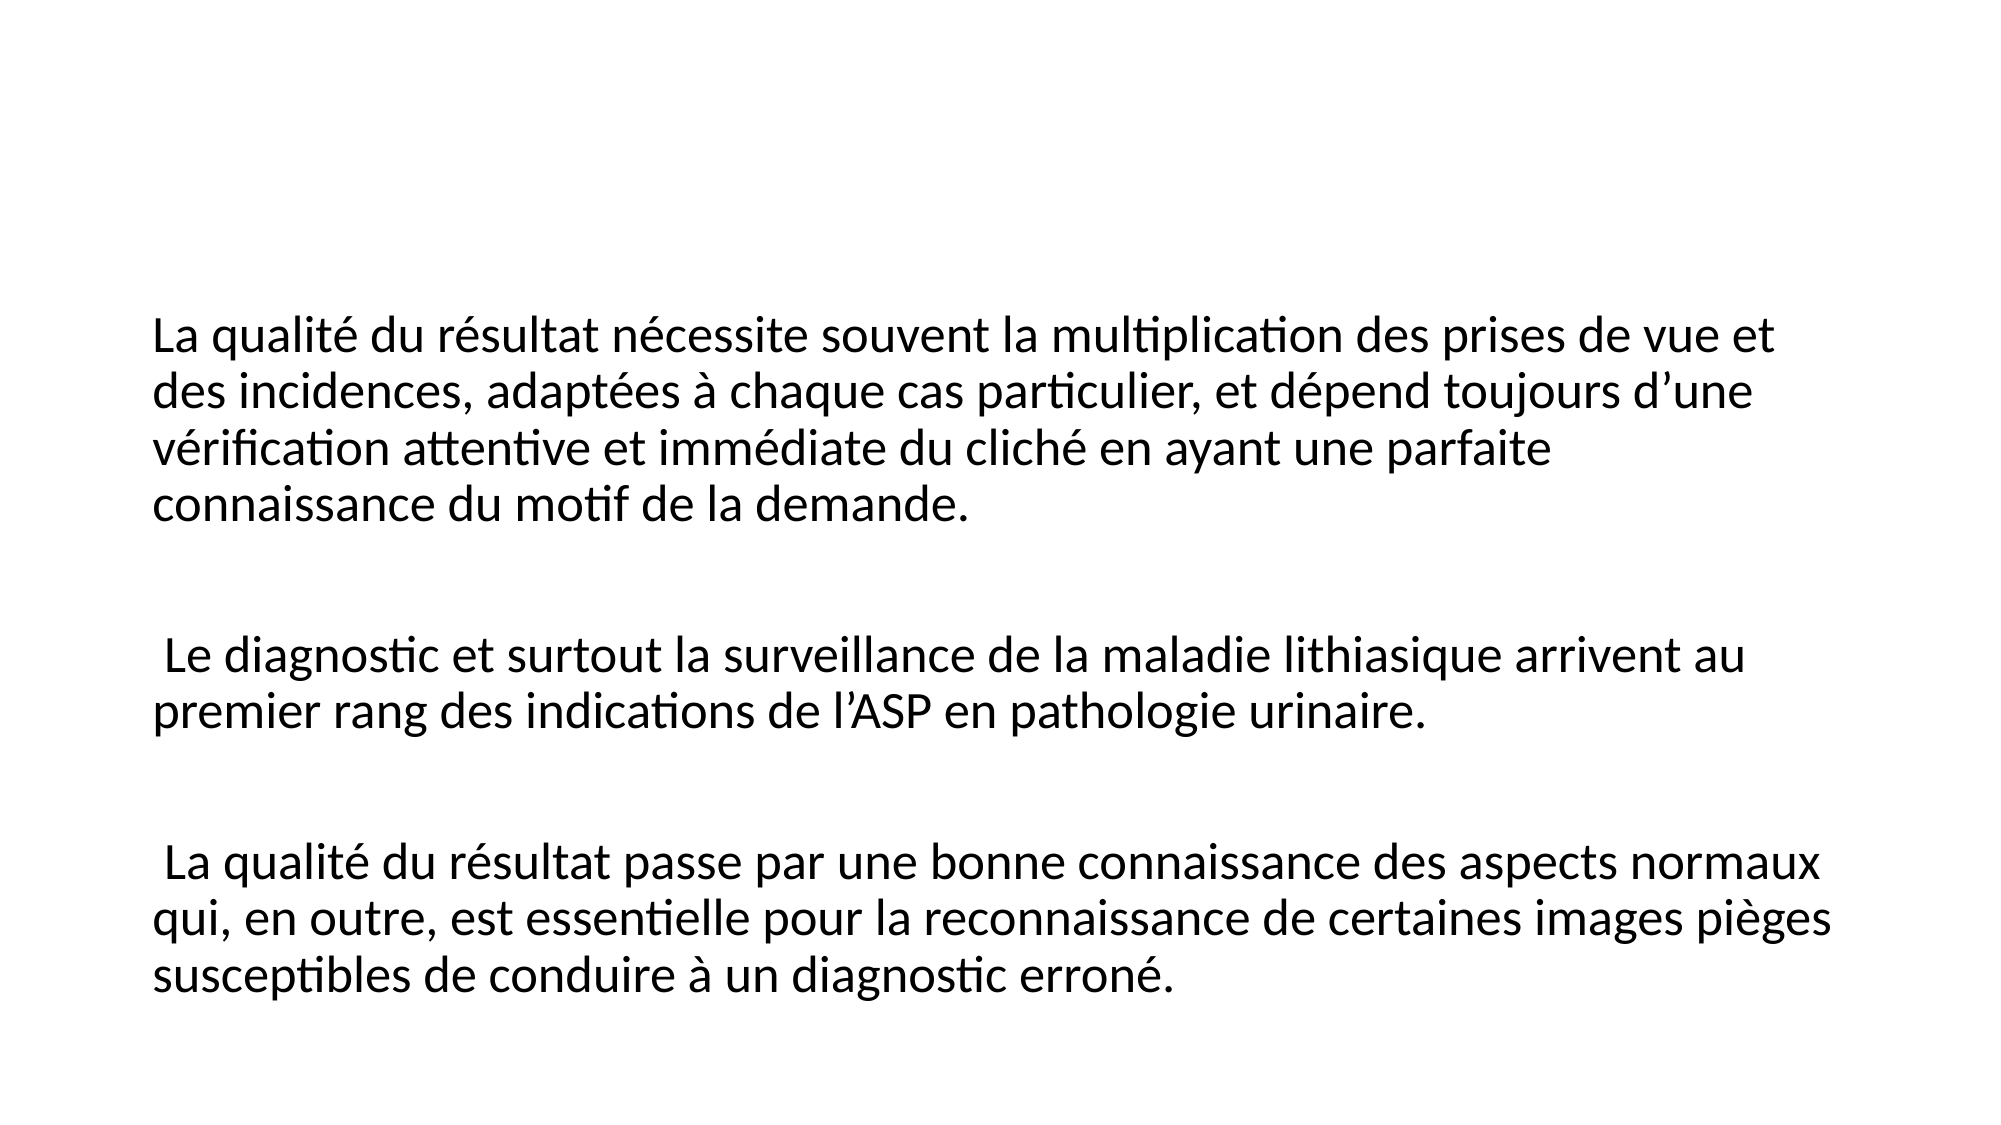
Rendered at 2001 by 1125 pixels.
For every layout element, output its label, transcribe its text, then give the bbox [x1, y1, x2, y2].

list La qualité du résultat nécessite souvent la multiplication des prises de vue et des incidences, adaptées à chaque cas particulier, et dépend toujours d’une vérification attentive et immédiate du cliché en ayant une parfaite connaissance du motif de la demande. Le diagnostic et surtout la surveillance de la maladie lithiasique arrivent au premier rang des indications de l’ASP en pathologie urinaire. La qualité du résultat passe par une bonne connaissance des aspects normaux qui, en outre, est essentielle pour la reconnaissance de certaines images pièges susceptibles de conduire à un diagnostic erroné. [137, 299, 1863, 1014]
